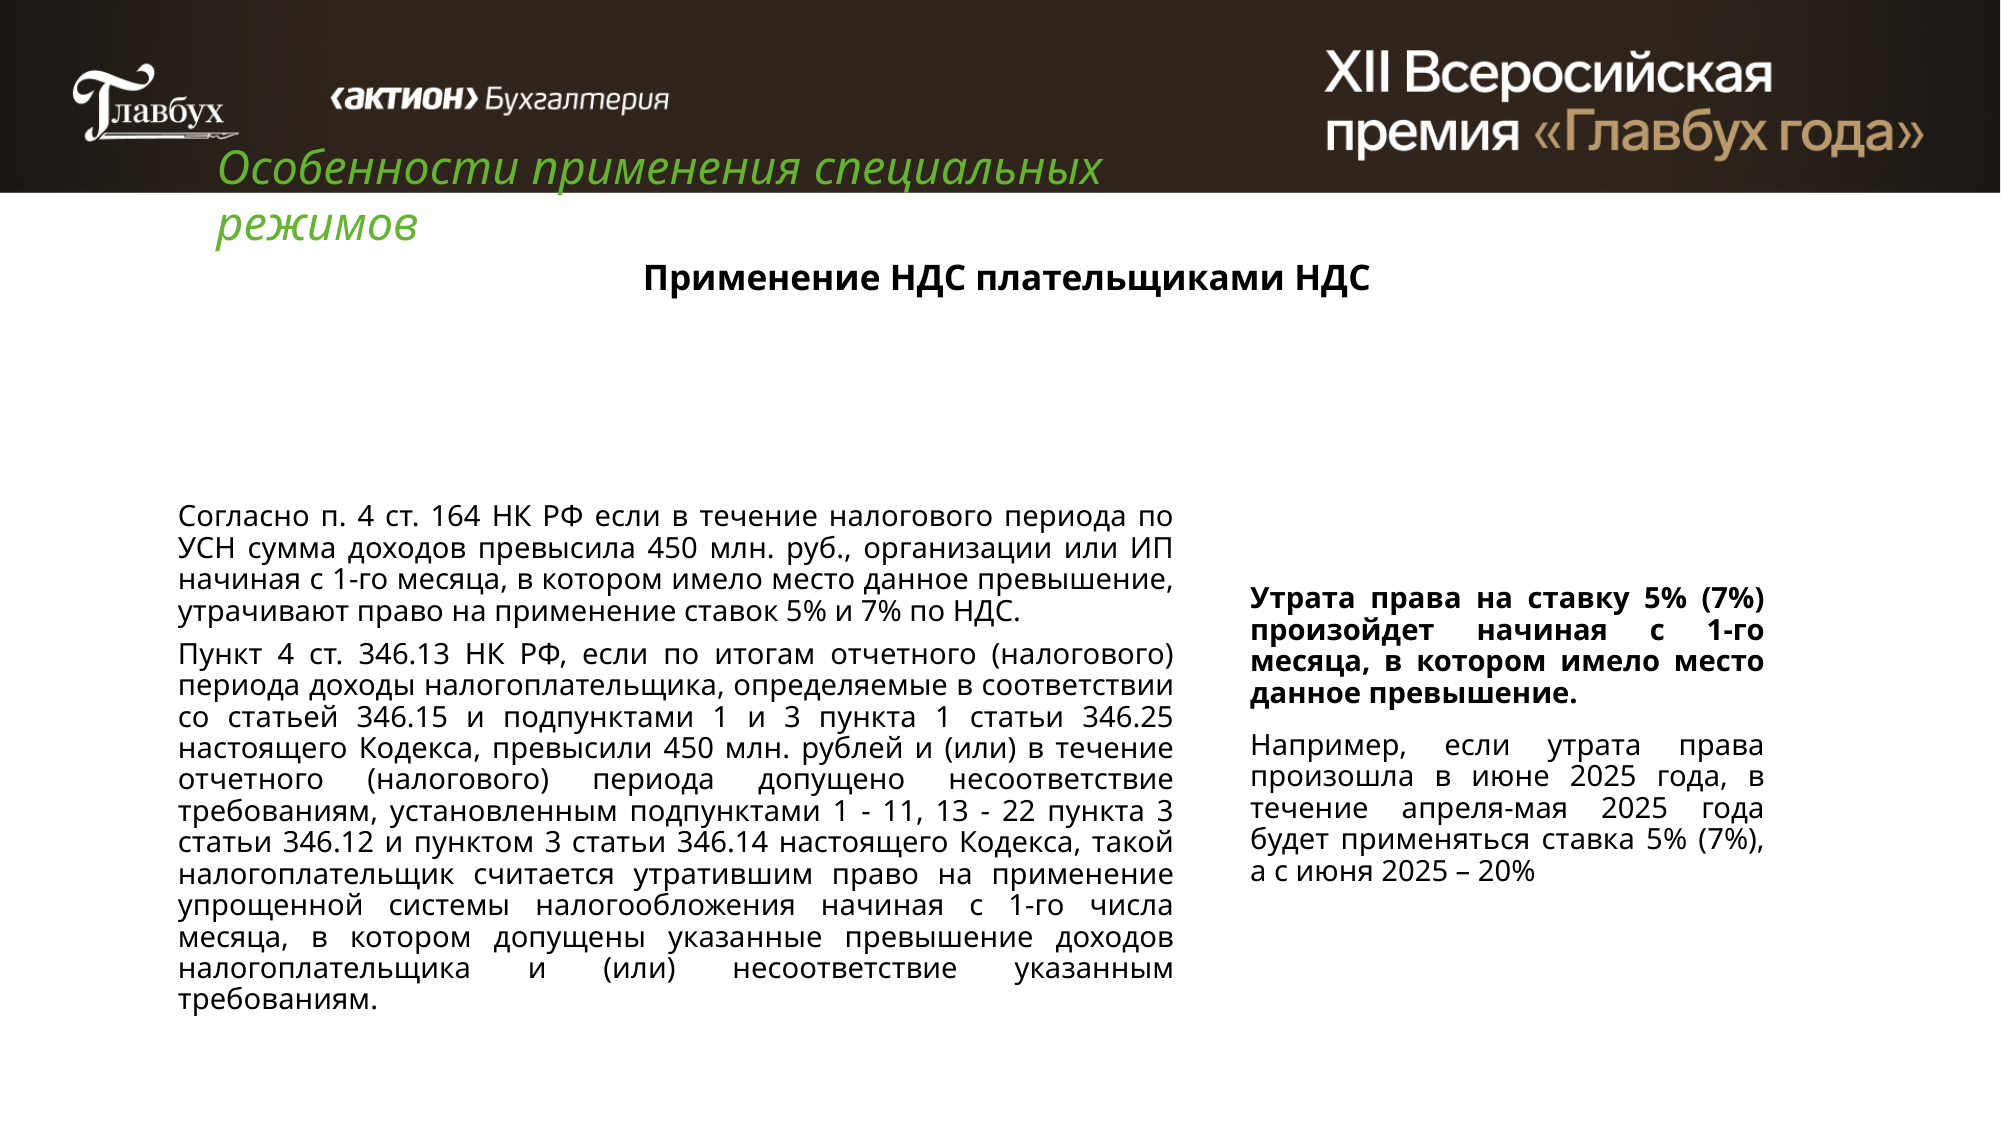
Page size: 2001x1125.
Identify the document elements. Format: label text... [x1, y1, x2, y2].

text_box Особенности применения специальных режимов [201, 130, 1267, 195]
picture [0, 0, 2001, 1125]
title Применение НДС плательщиками НДС [120, 252, 1894, 383]
list Утрата права на ставку 5% (7%) произойдет начиная с 1-го месяца, в котором имело место данное превышение. Например, если утрата права произошла в июне 2025 года, в течение апреля-мая 2025 года будет применяться ставка 5% (7%), а с июня 2025 – 20% [1235, 576, 1780, 1014]
list Согласно п. 4 ст. 164 НК РФ если в течение налогового периода по УСН сумма доходов превысила 450 млн. руб., организации или ИП начиная с 1-го месяца, в котором имело место данное превышение, утрачивают право на применение ставок 5% и 7% по НДС. Пункт 4 ст. 346.13 НК РФ, если по итогам отчетного (налогового) периода доходы налогоплательщика, определяемые в соответствии со статьей 346.15 и подпунктами 1 и 3 пункта 1 статьи 346.25 настоящего Кодекса, превысили 450 млн. рублей и (или) в течение отчетного (налогового) периода допущено несоответствие требованиям, установленным подпунктами 1 - 11, 13 - 22 пункта 3 статьи 346.12 и пунктом 3 статьи 346.14 настоящего Кодекса, такой налогоплательщик считается утратившим право на применение упрощенной системы налогообложения начиная с 1-го числа месяца, в котором допущены указанные превышение доходов налогоплательщика и (или) несоответствие указанным требованиям. [163, 494, 1190, 1014]
